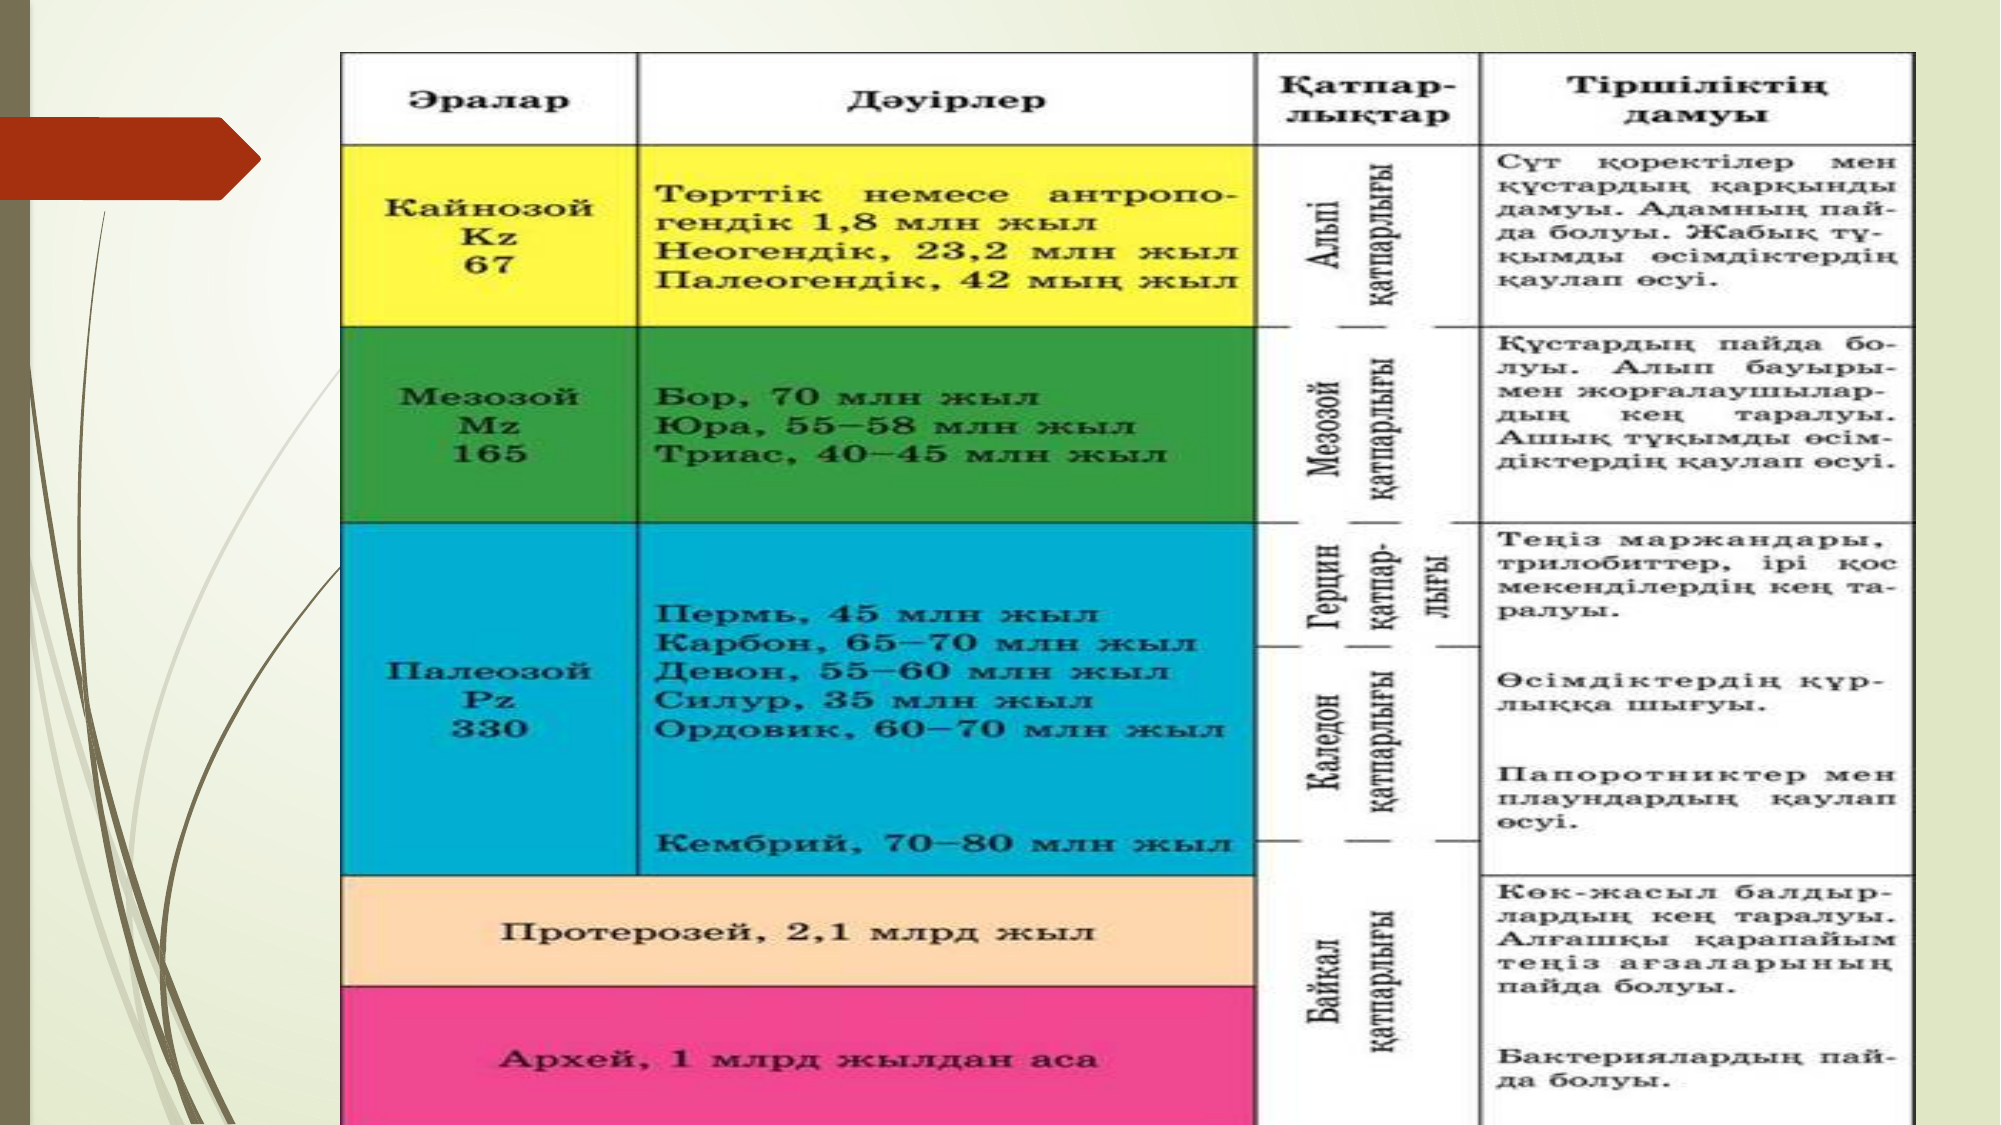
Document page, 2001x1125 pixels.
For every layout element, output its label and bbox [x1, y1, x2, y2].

picture [340, 51, 1917, 1125]
